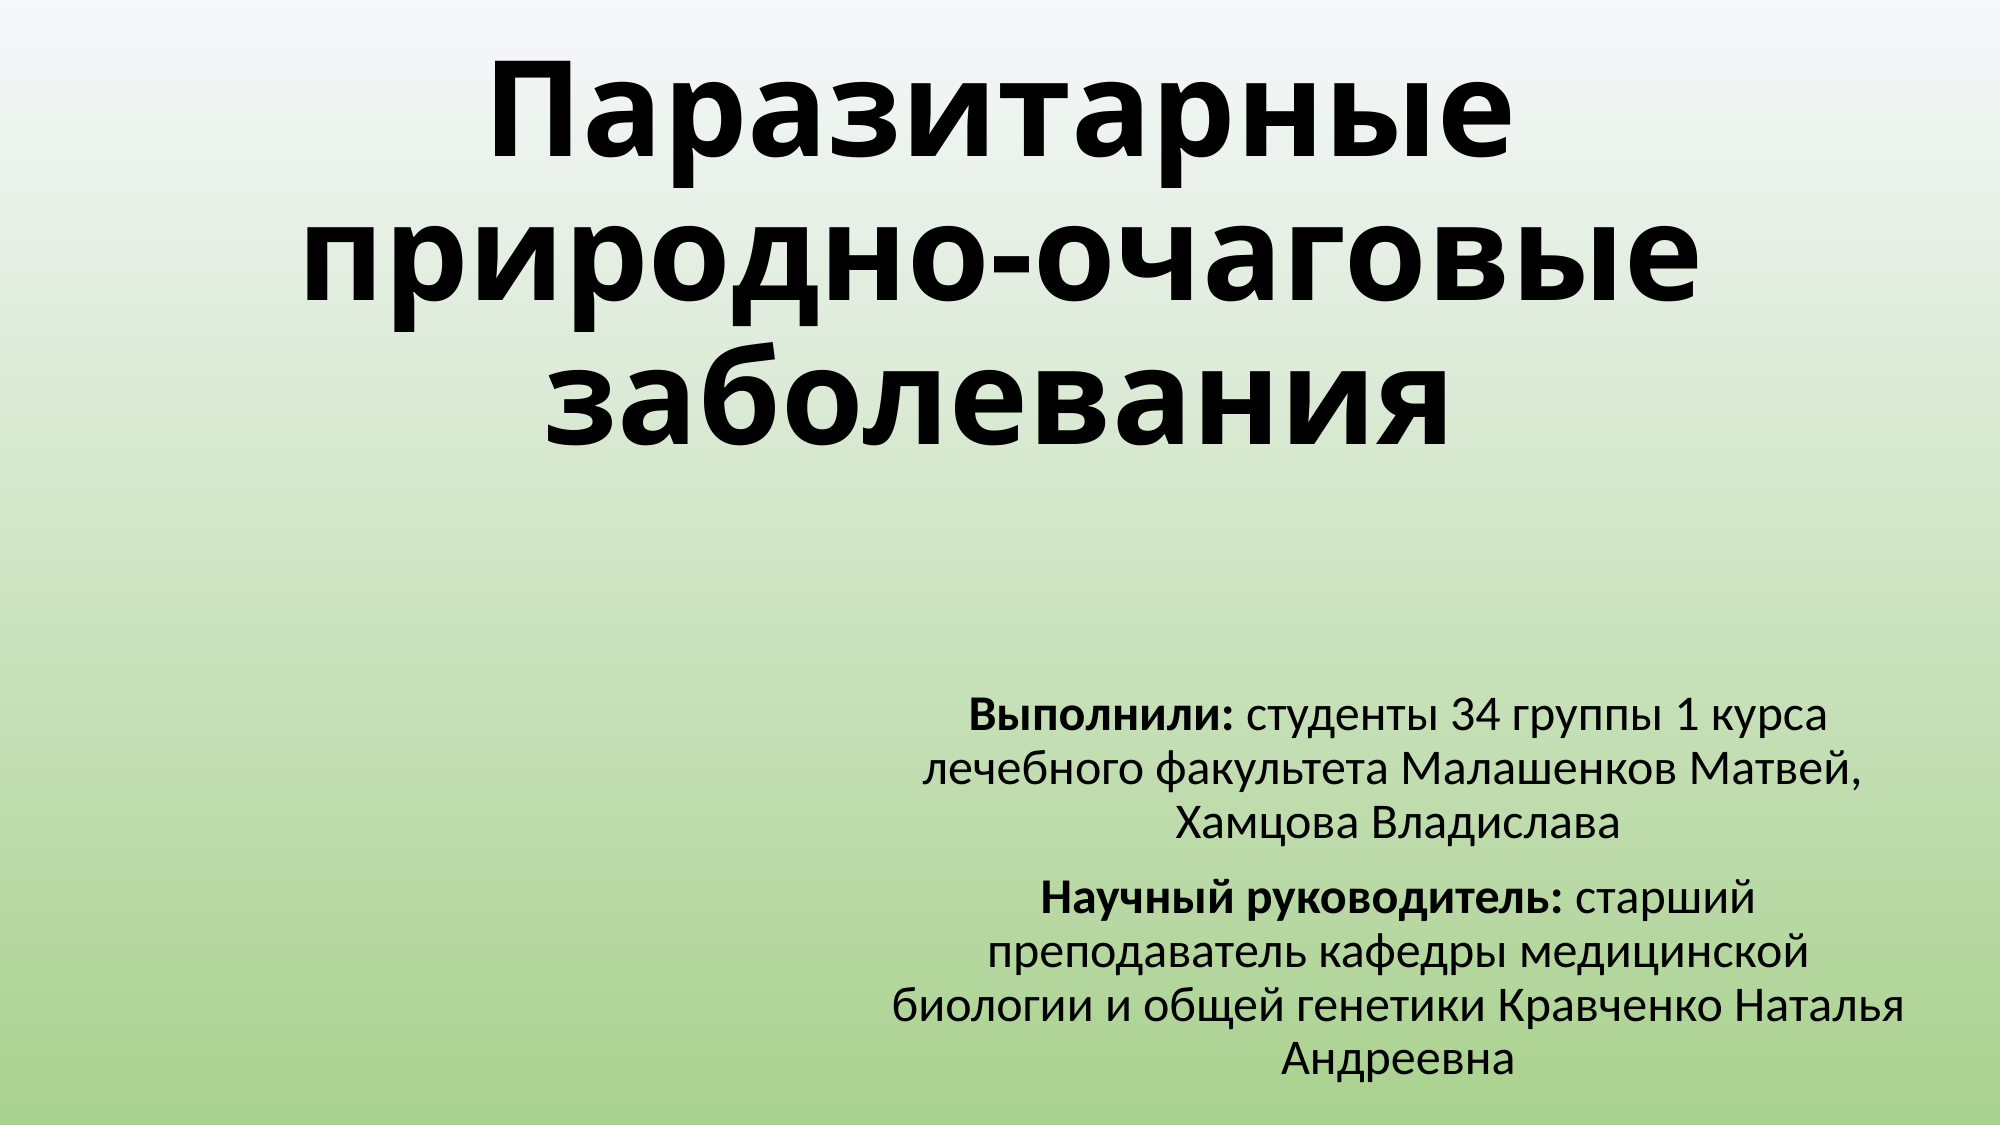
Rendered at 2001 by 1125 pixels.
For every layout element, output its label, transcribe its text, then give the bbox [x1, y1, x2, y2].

title Паразитарные природно-очаговые заболевания [249, 30, 1750, 481]
subtitle Выполнили: студенты 34 группы 1 курса лечебного факультета Малашенков Матвей, Хамцова Владислава Научный руководитель: старший преподаватель кафедры медицинской биологии и общей генетики Кравченко Наталья Андреевна [871, 679, 1926, 1107]
